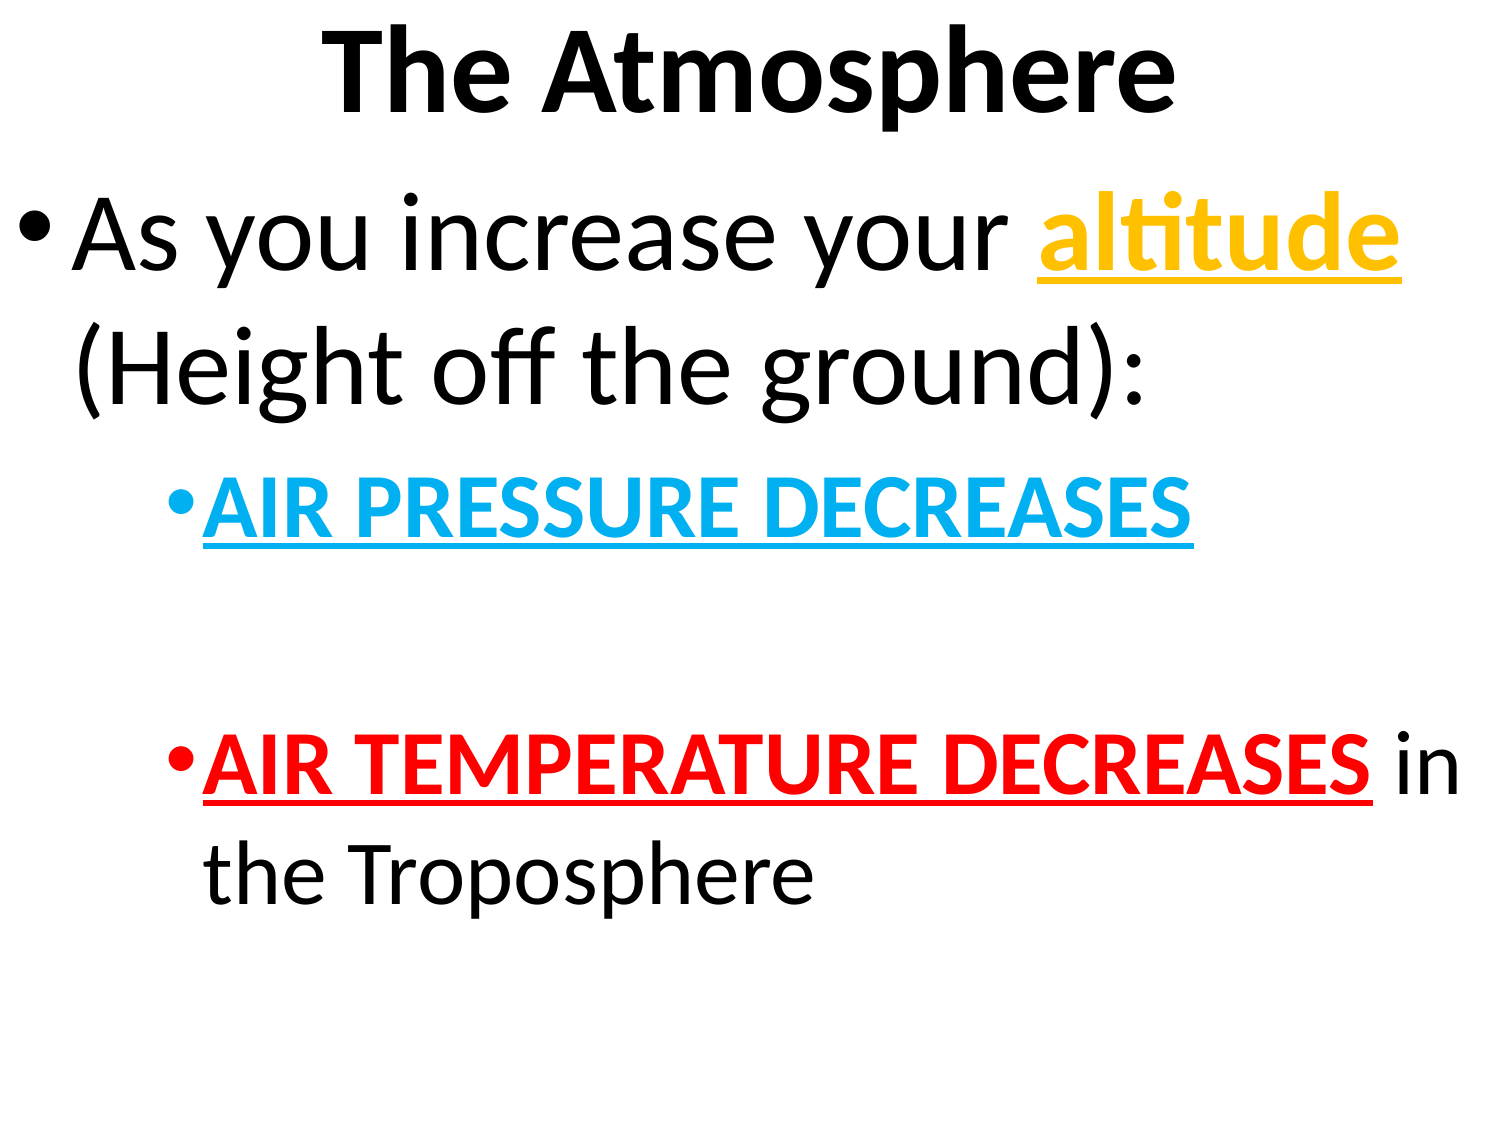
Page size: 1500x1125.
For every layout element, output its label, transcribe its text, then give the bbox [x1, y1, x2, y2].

title The Atmosphere [0, 0, 1500, 126]
list As you increase your altitude (Height off the ground): AIR PRESSURE DECREASES AIR TEMPERATURE DECREASES in the Troposphere [0, 149, 1500, 1125]
